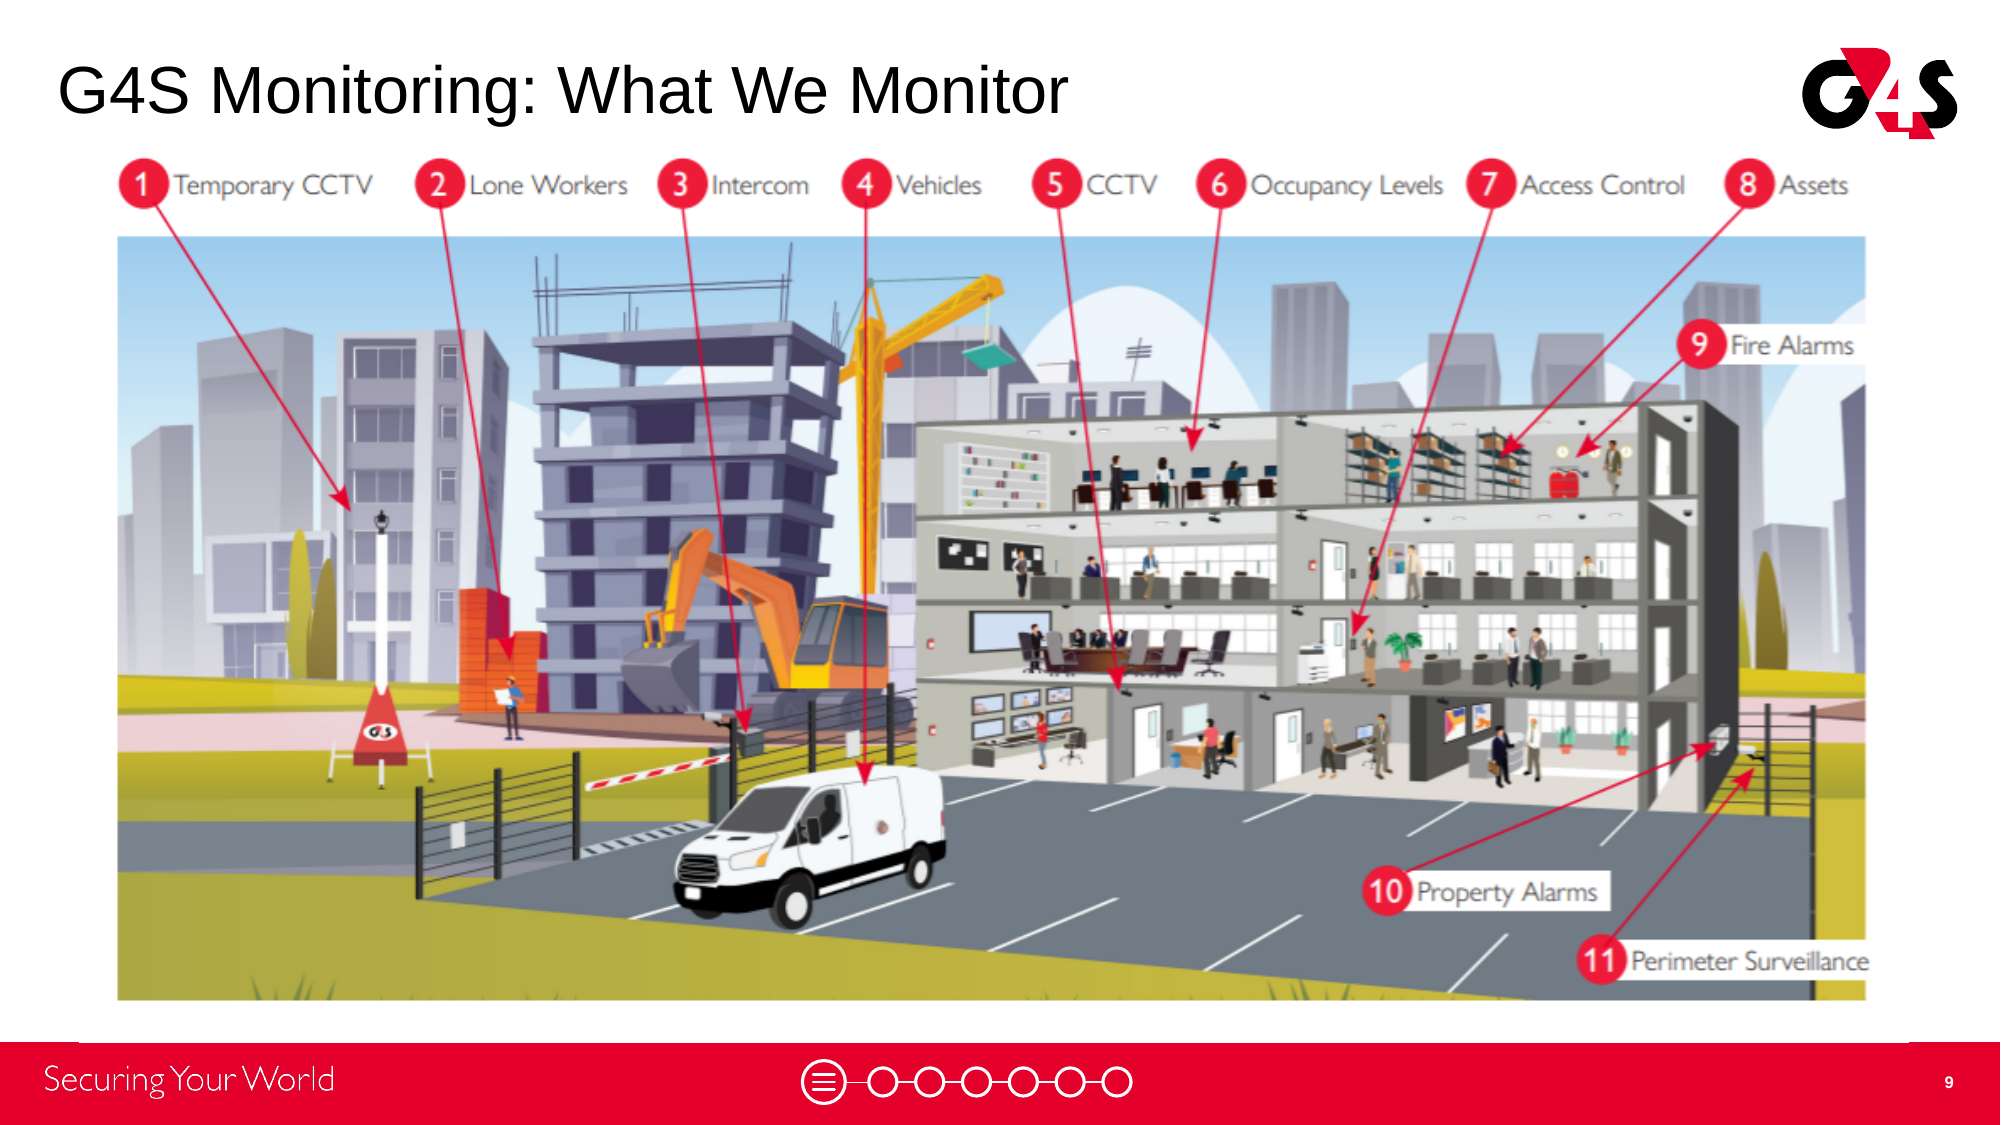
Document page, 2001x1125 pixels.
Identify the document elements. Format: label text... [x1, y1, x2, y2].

slide_number ‹#› [1503, 1059, 1954, 1105]
picture [79, 132, 1909, 1043]
title G4S Monitoring: What We Monitor [46, 50, 1753, 142]
picture [45, 1065, 333, 1099]
